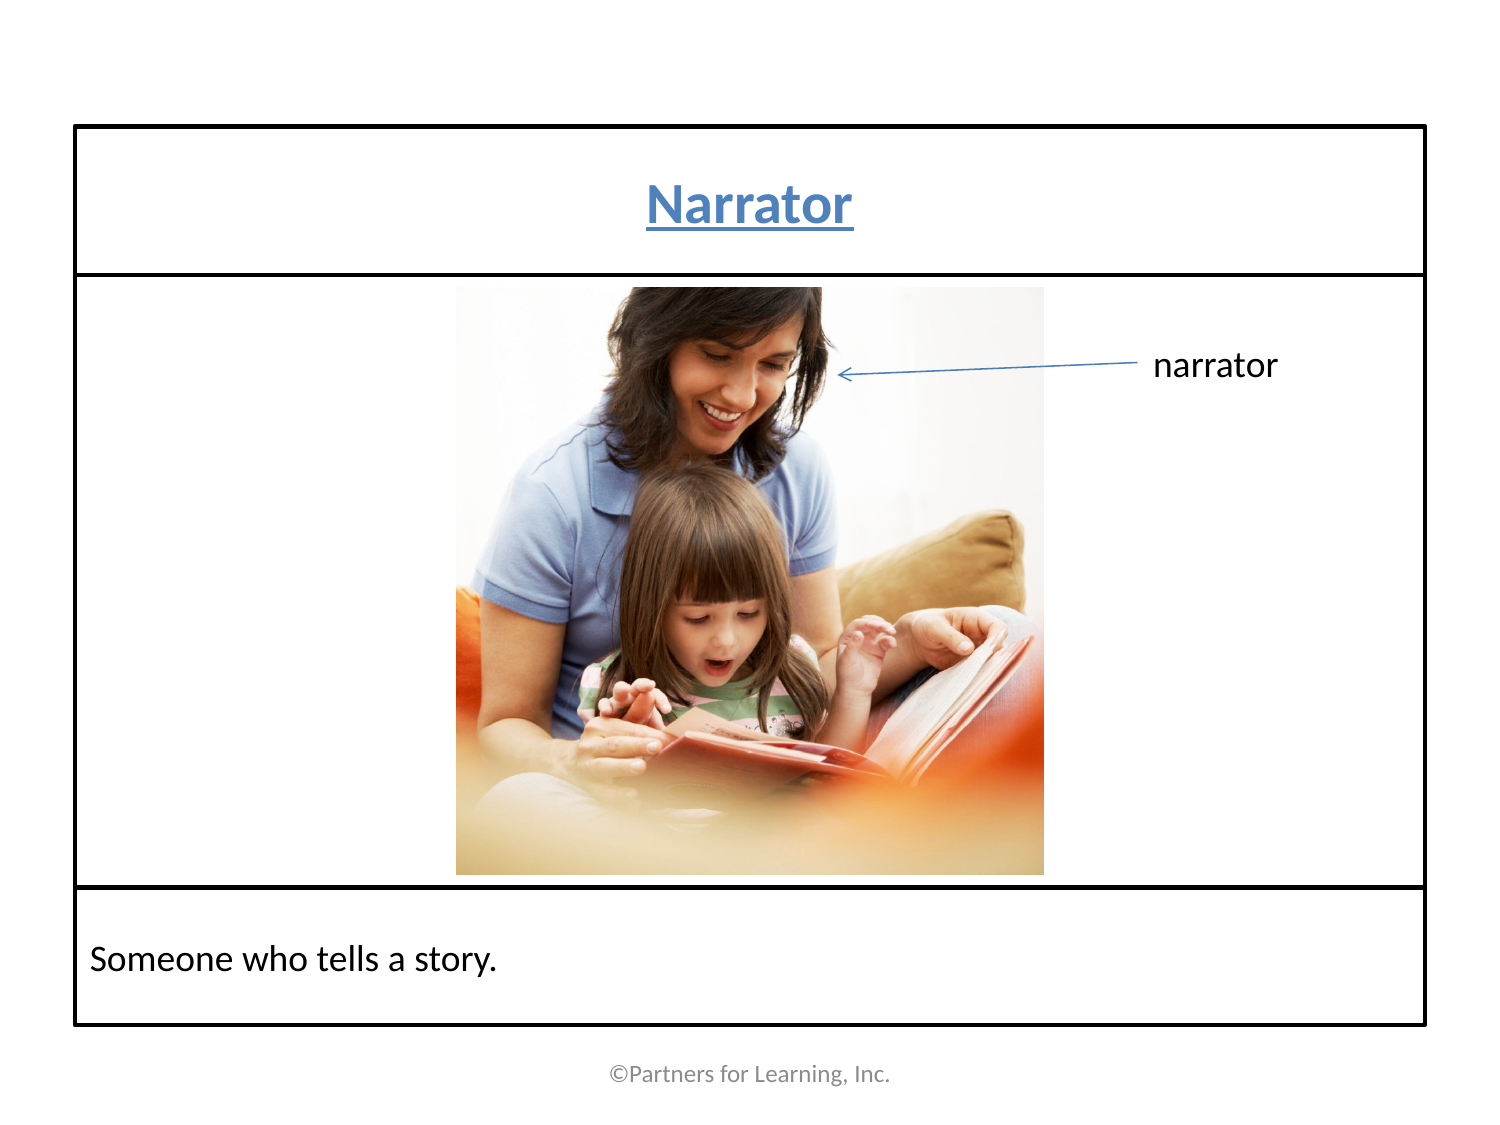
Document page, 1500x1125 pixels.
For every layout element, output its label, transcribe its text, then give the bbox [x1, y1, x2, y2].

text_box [837, 362, 1138, 376]
footer ©Partners for Learning, Inc. [512, 1042, 988, 1103]
list Narrator [75, 125, 1425, 275]
text_box narrator [1138, 332, 1294, 392]
picture [455, 287, 1044, 876]
list Someone who tells a story. [75, 887, 1425, 1025]
